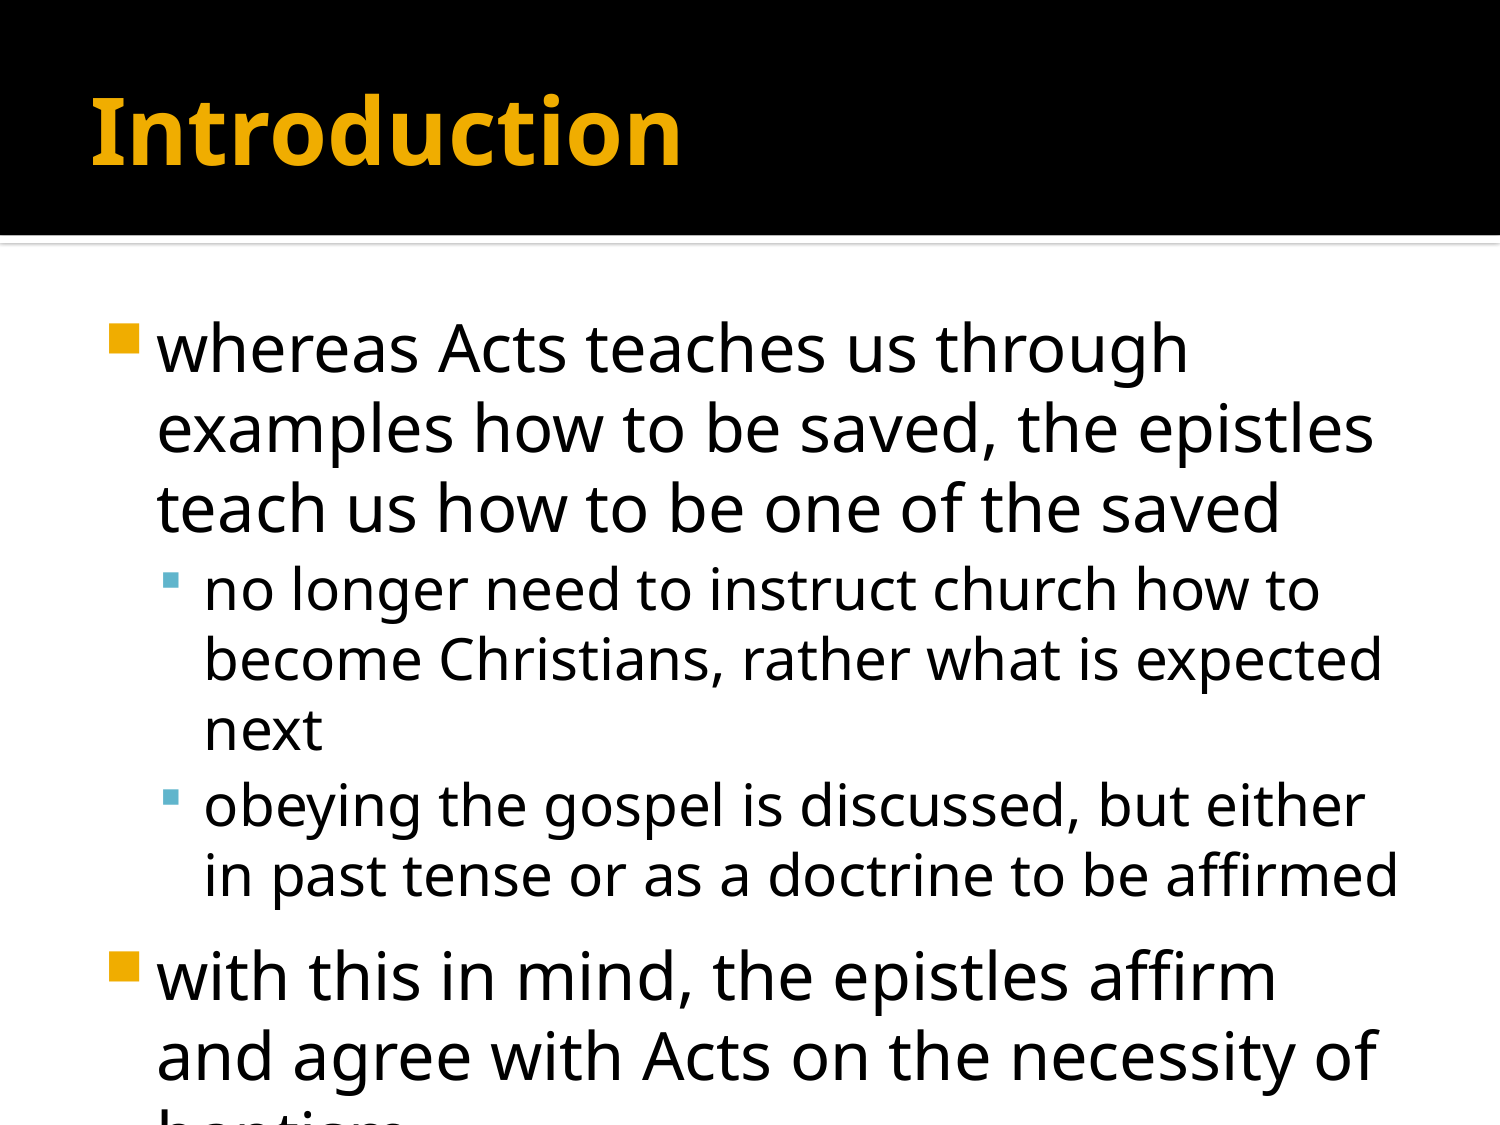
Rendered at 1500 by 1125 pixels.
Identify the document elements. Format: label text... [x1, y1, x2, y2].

list whereas Acts teaches us through examples how to be saved, the epistles teach us how to be one of the saved no longer need to instruct church how to become Christians, rather what is expected next obeying the gospel is discussed, but either in past tense or as a doctrine to be affirmed with this in mind, the epistles affirm and agree with Acts on the necessity of baptism [75, 291, 1425, 1050]
title Introduction [75, 25, 1425, 231]
